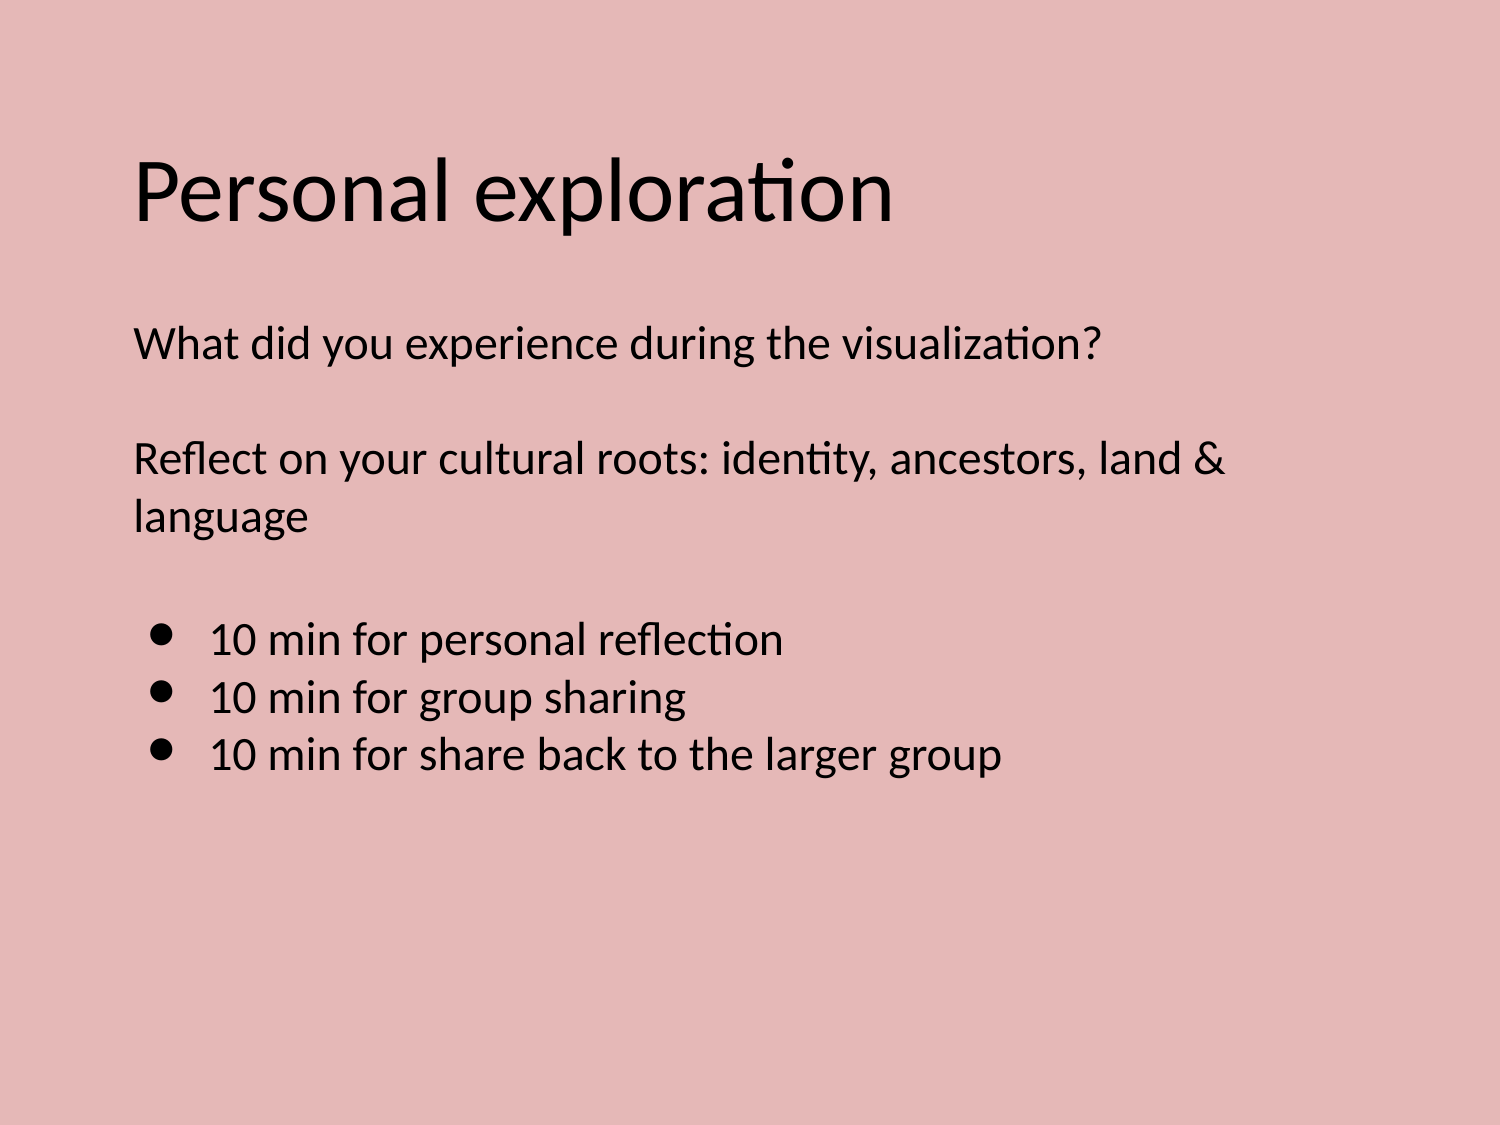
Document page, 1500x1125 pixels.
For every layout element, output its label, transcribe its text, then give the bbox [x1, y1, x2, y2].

text_box Personal exploration [118, 114, 1337, 283]
text_box What did you experience during the visualization? Reflect on your cultural roots: identity, ancestors, land & language 10 min for personal reflection 10 min for group sharing 10 min for share back to the larger group [118, 296, 1416, 982]
